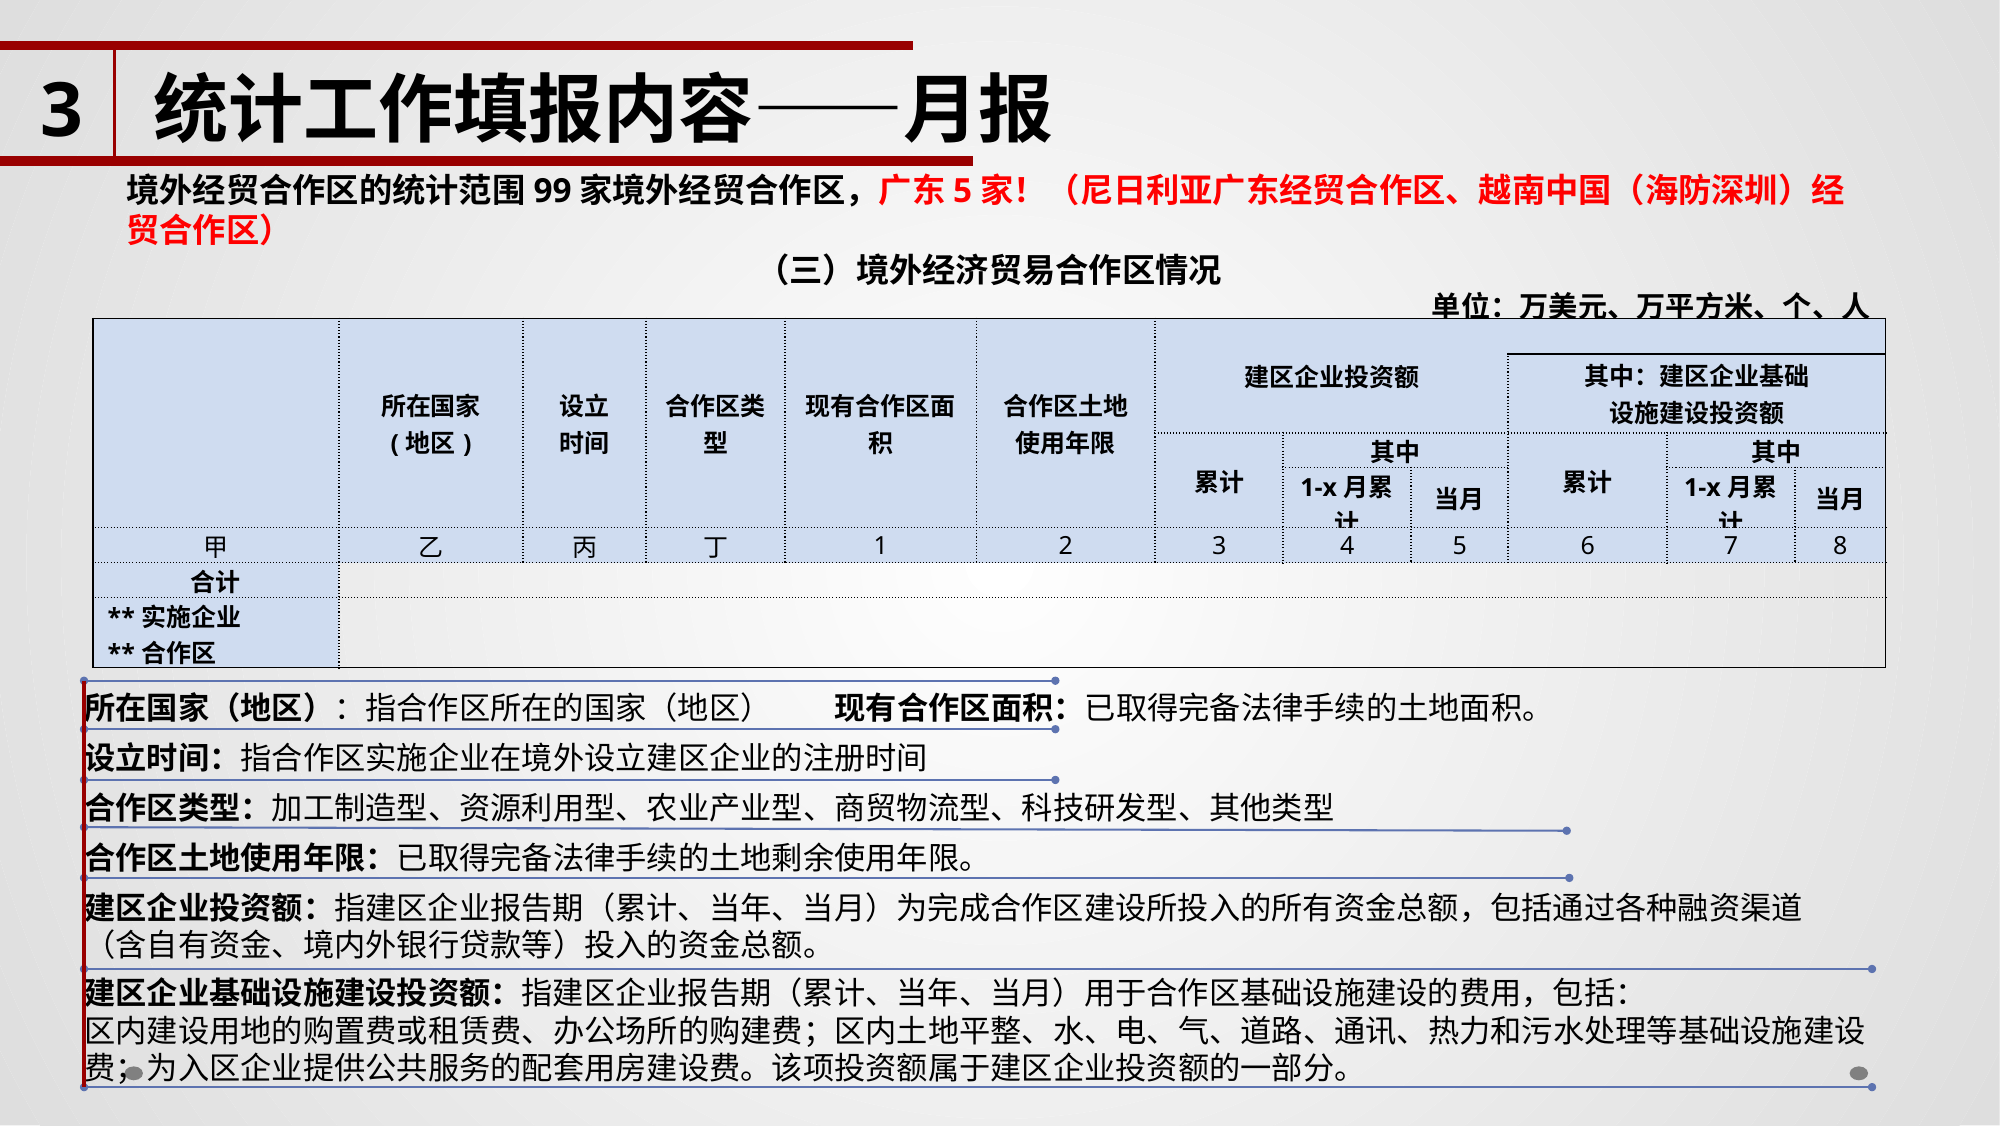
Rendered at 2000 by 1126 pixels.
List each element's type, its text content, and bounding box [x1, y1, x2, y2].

table_cell 合作区土地使用年限 [976, 319, 1155, 528]
table_cell [339, 563, 1885, 598]
table_cell 其中 [1667, 433, 1885, 468]
table_cell 丙 [523, 528, 646, 563]
table_header （三）境外经济贸易合作区情况 [93, 244, 1886, 284]
table_cell [94, 319, 339, 528]
table_cell 8 [1795, 528, 1885, 563]
table_cell 合作区类型 [646, 319, 785, 528]
table_cell 1-x月累计 [1667, 468, 1795, 528]
table_cell **实施企业 **合作区 [94, 598, 339, 667]
table_cell 4 [1283, 528, 1411, 563]
table_cell [1508, 319, 1885, 353]
table_cell 设立 时间 [523, 319, 646, 528]
table_cell 6 [1508, 528, 1667, 563]
table_cell 甲 [94, 528, 339, 563]
table_cell 建区企业投资额 [1155, 319, 1508, 433]
table_cell 乙 [339, 528, 523, 563]
table_cell 当月 [1795, 468, 1885, 528]
table_cell 7 [1667, 528, 1795, 563]
table_cell 累计 [1155, 433, 1283, 528]
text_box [0, 42, 1079, 161]
table_cell 单位：万美元、万平方米、个、人 [93, 284, 1886, 318]
table_cell 当月 [1411, 468, 1508, 528]
table_cell 3 [1155, 528, 1283, 563]
table_cell 5 [1411, 528, 1508, 563]
table_cell 丁 [646, 528, 785, 563]
table_cell 2 [976, 528, 1155, 563]
table_cell 所在国家 (地区) [339, 319, 523, 528]
table_cell 1 [785, 528, 976, 563]
table_cell 合计 [94, 563, 339, 598]
table_cell 现有合作区面积 [785, 319, 976, 528]
table_cell 其中：建区企业基础 设施建设投资额 [1508, 355, 1885, 433]
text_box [69, 680, 1939, 1095]
table_cell 1-x月累计 [1283, 468, 1411, 528]
table_cell 其中 [1283, 433, 1508, 468]
table_cell [339, 598, 1885, 667]
table_cell 累计 [1508, 433, 1667, 528]
text_box 境外经贸合作区的统计范围99家境外经贸合作区，广东5家！（尼日利亚广东经贸合作区、越南中国（海防深圳）经贸合作区） [109, 160, 1891, 232]
